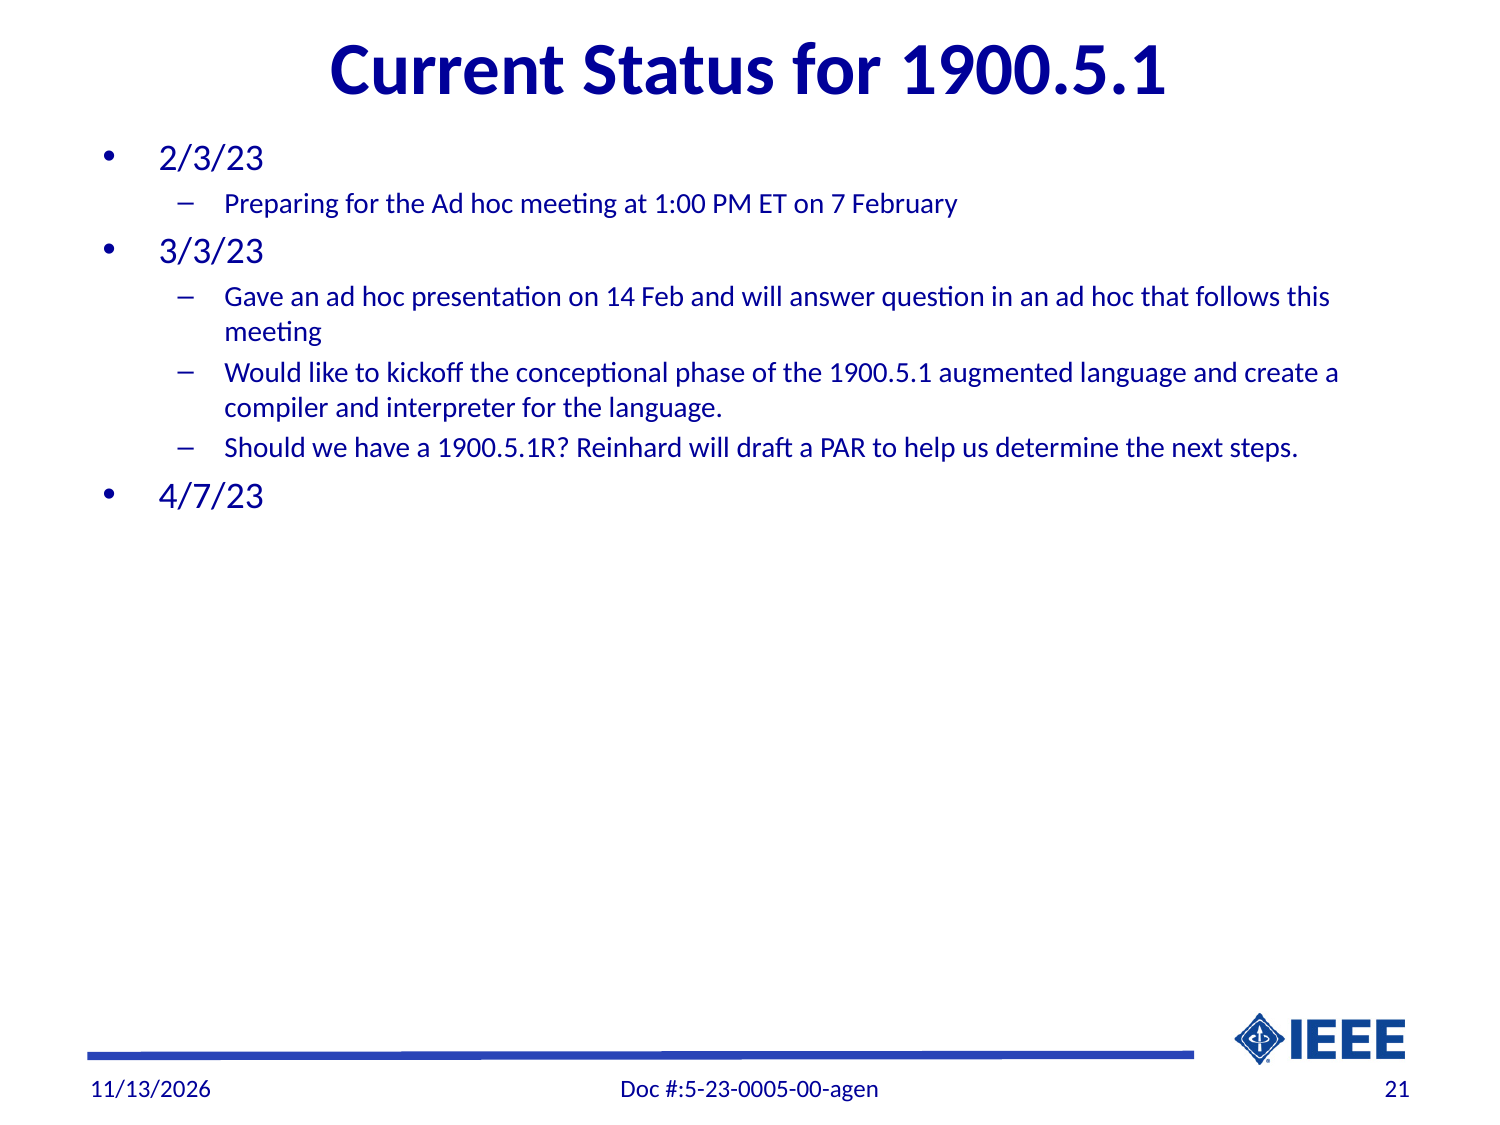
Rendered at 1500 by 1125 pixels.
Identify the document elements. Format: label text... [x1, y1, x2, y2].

title Current Status for 1900.5.1 [74, 0, 1425, 130]
picture [1231, 1011, 1406, 1057]
slide_number 21 [1074, 1057, 1425, 1118]
footer Doc #:5-23-0005-00-agen [512, 1057, 988, 1118]
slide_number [75, 1057, 425, 1118]
list 2/3/23 Preparing for the Ad hoc meeting at 1:00 PM ET on 7 February 3/3/23 Gave an ad hoc presentation on 14 Feb and will answer question in an ad hoc that follows this meeting Would like to kickoff the conceptional phase of the 1900.5.1 augmented language and create a compiler and interpreter for the language. Should we have a 1900.5.1R? Reinhard will draft a PAR to help us determine the next steps. 4/7/23 [87, 125, 1373, 1049]
